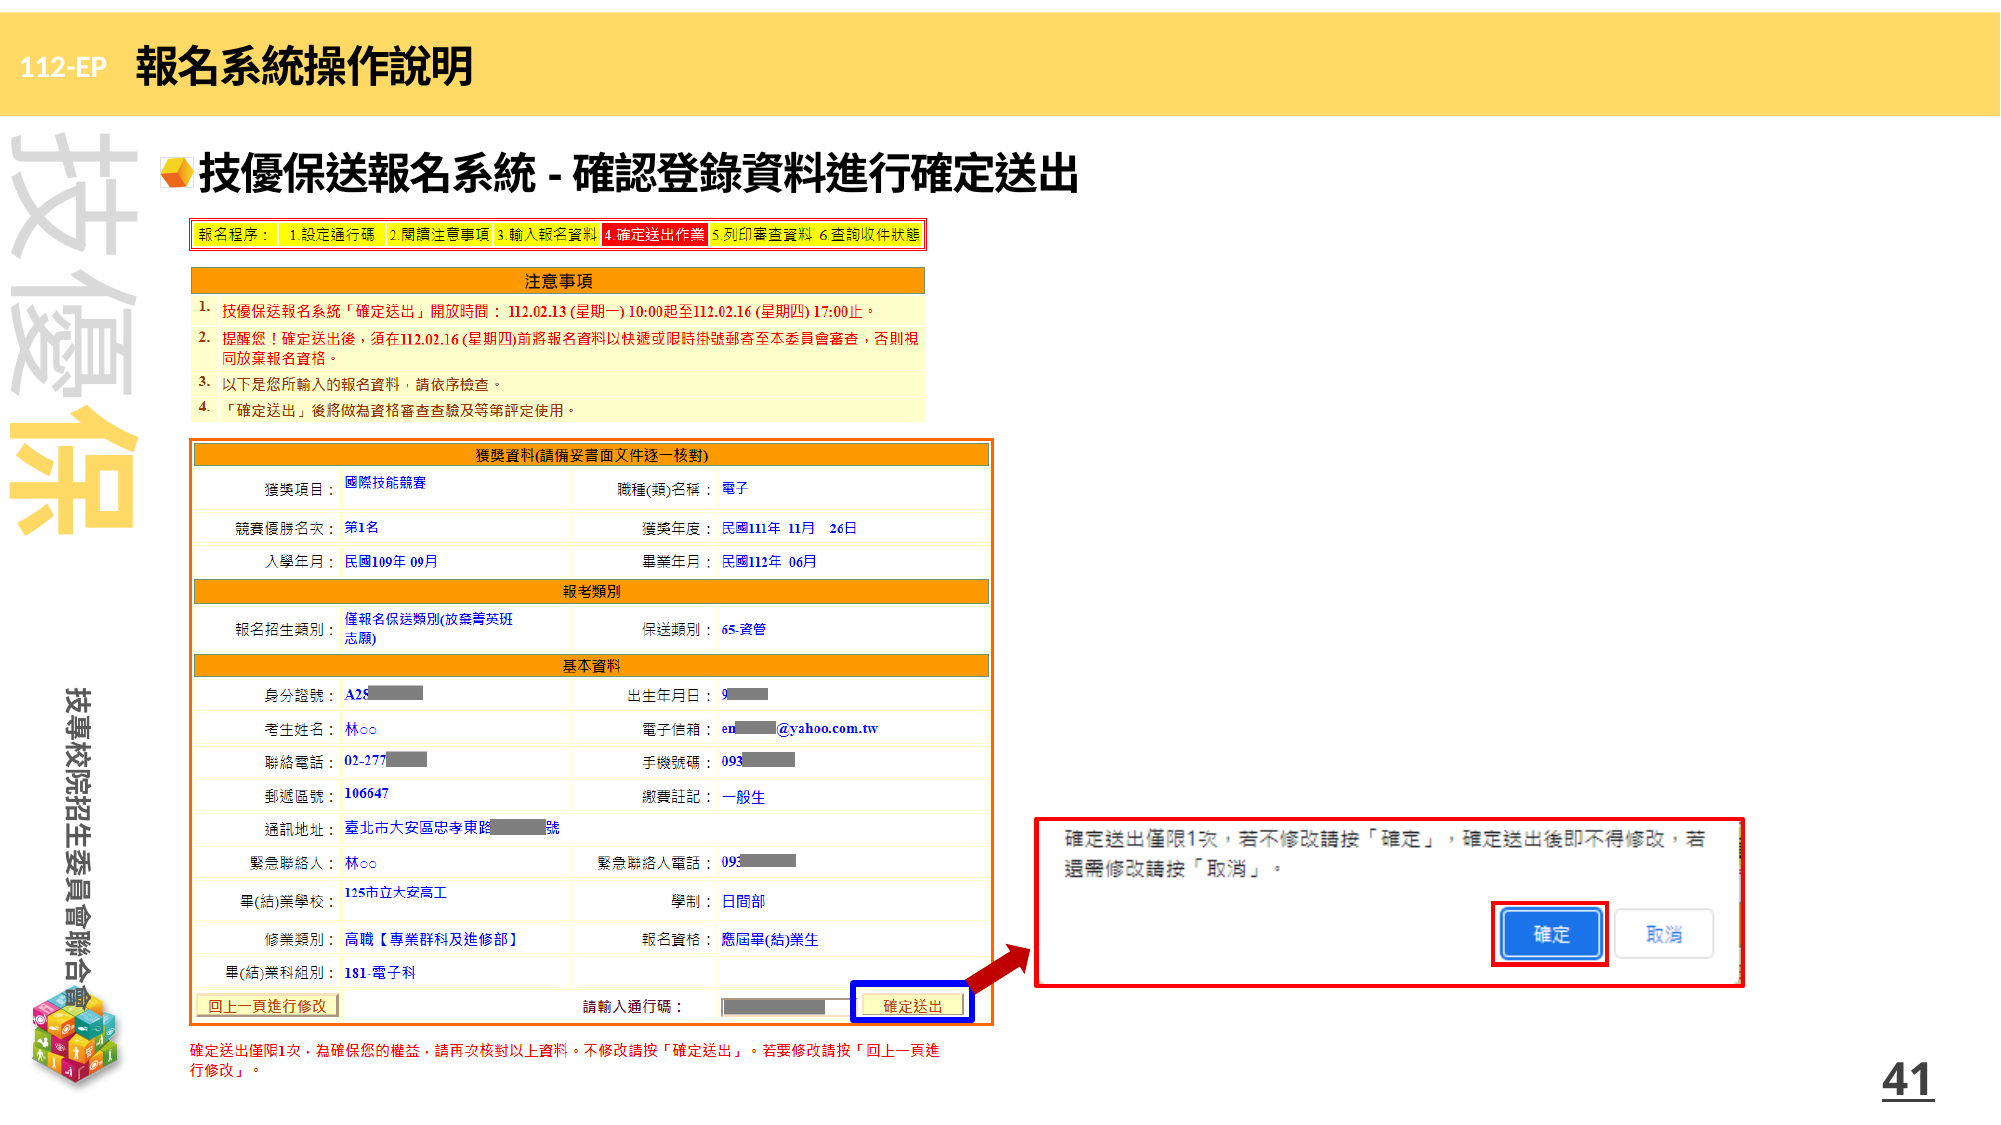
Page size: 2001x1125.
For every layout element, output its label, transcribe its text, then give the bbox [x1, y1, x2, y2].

picture [21, 985, 129, 1094]
text_box 報名系統操作說明 [120, 20, 1471, 117]
picture [184, 213, 1000, 1080]
picture [160, 157, 194, 188]
picture [1038, 821, 1741, 984]
title 技優保送報名系統-確認登錄資料進行確定送出 [145, 136, 1446, 214]
text_box [1000, 942, 1032, 981]
